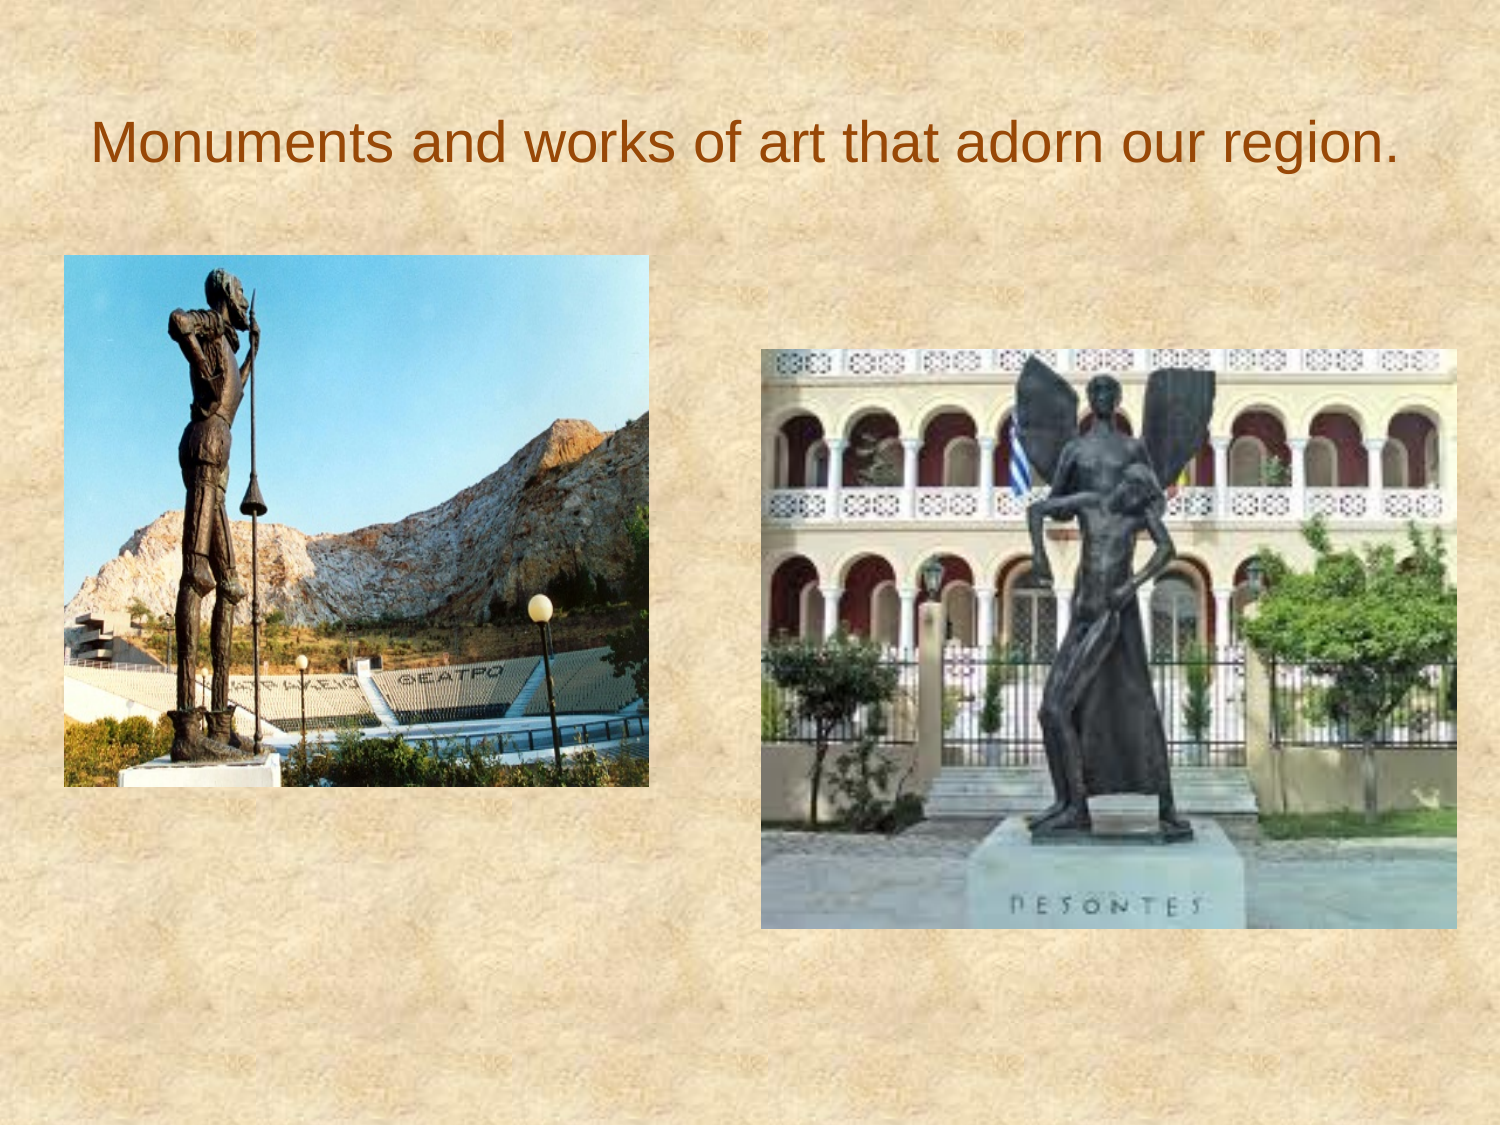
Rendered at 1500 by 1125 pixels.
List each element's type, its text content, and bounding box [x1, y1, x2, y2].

picture [0, 0, 1500, 1125]
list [761, 349, 1457, 929]
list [64, 255, 650, 788]
title Monuments and works of art that adorn our region. [74, 44, 1426, 233]
